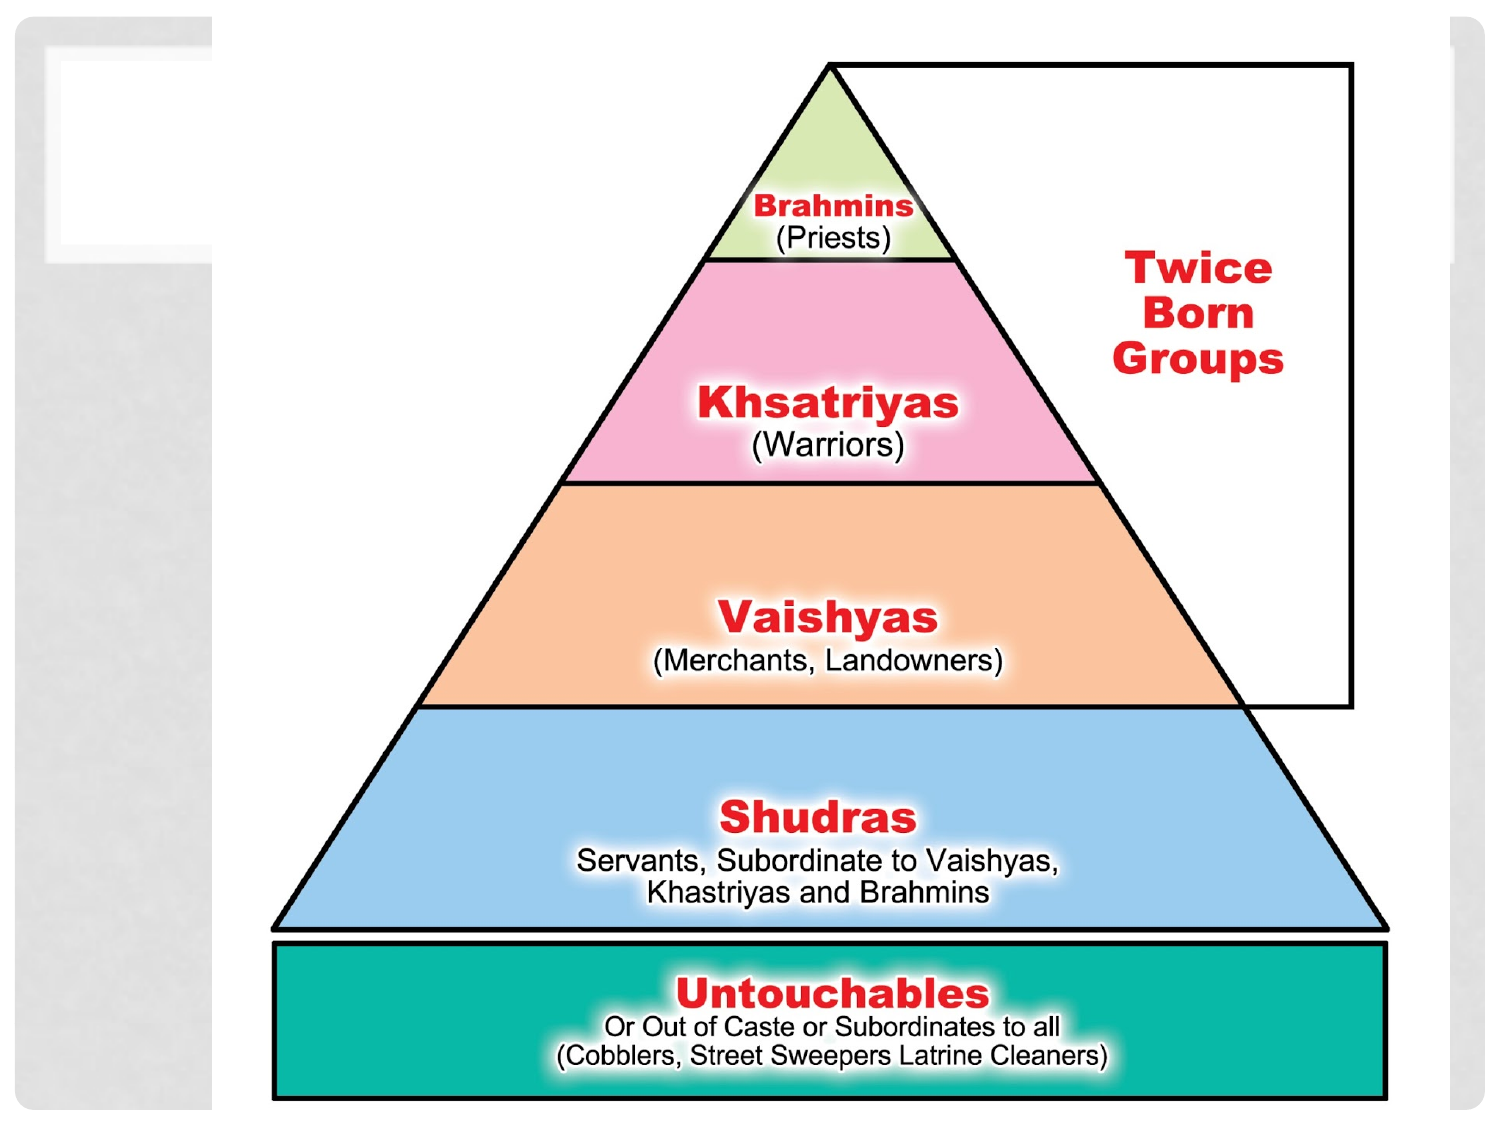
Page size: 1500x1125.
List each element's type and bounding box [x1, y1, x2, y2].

list [212, 0, 1451, 1125]
